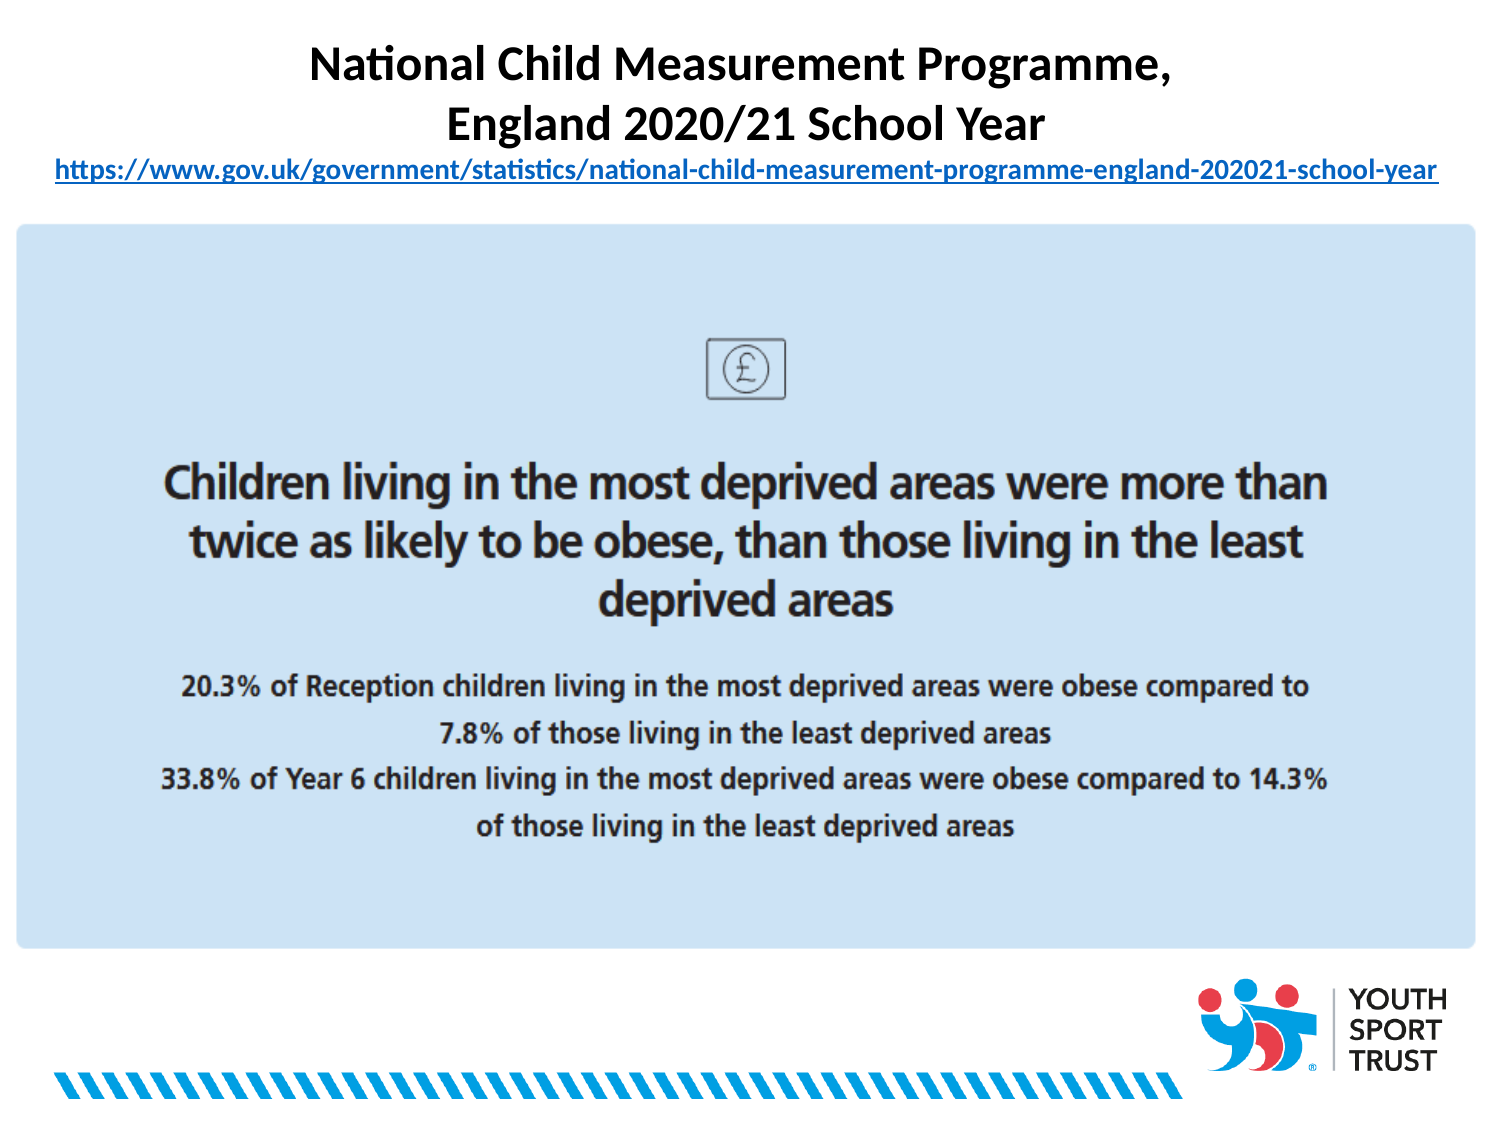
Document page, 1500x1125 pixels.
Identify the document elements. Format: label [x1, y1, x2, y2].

picture [0, 0, 1500, 1125]
list [6, 213, 1488, 962]
